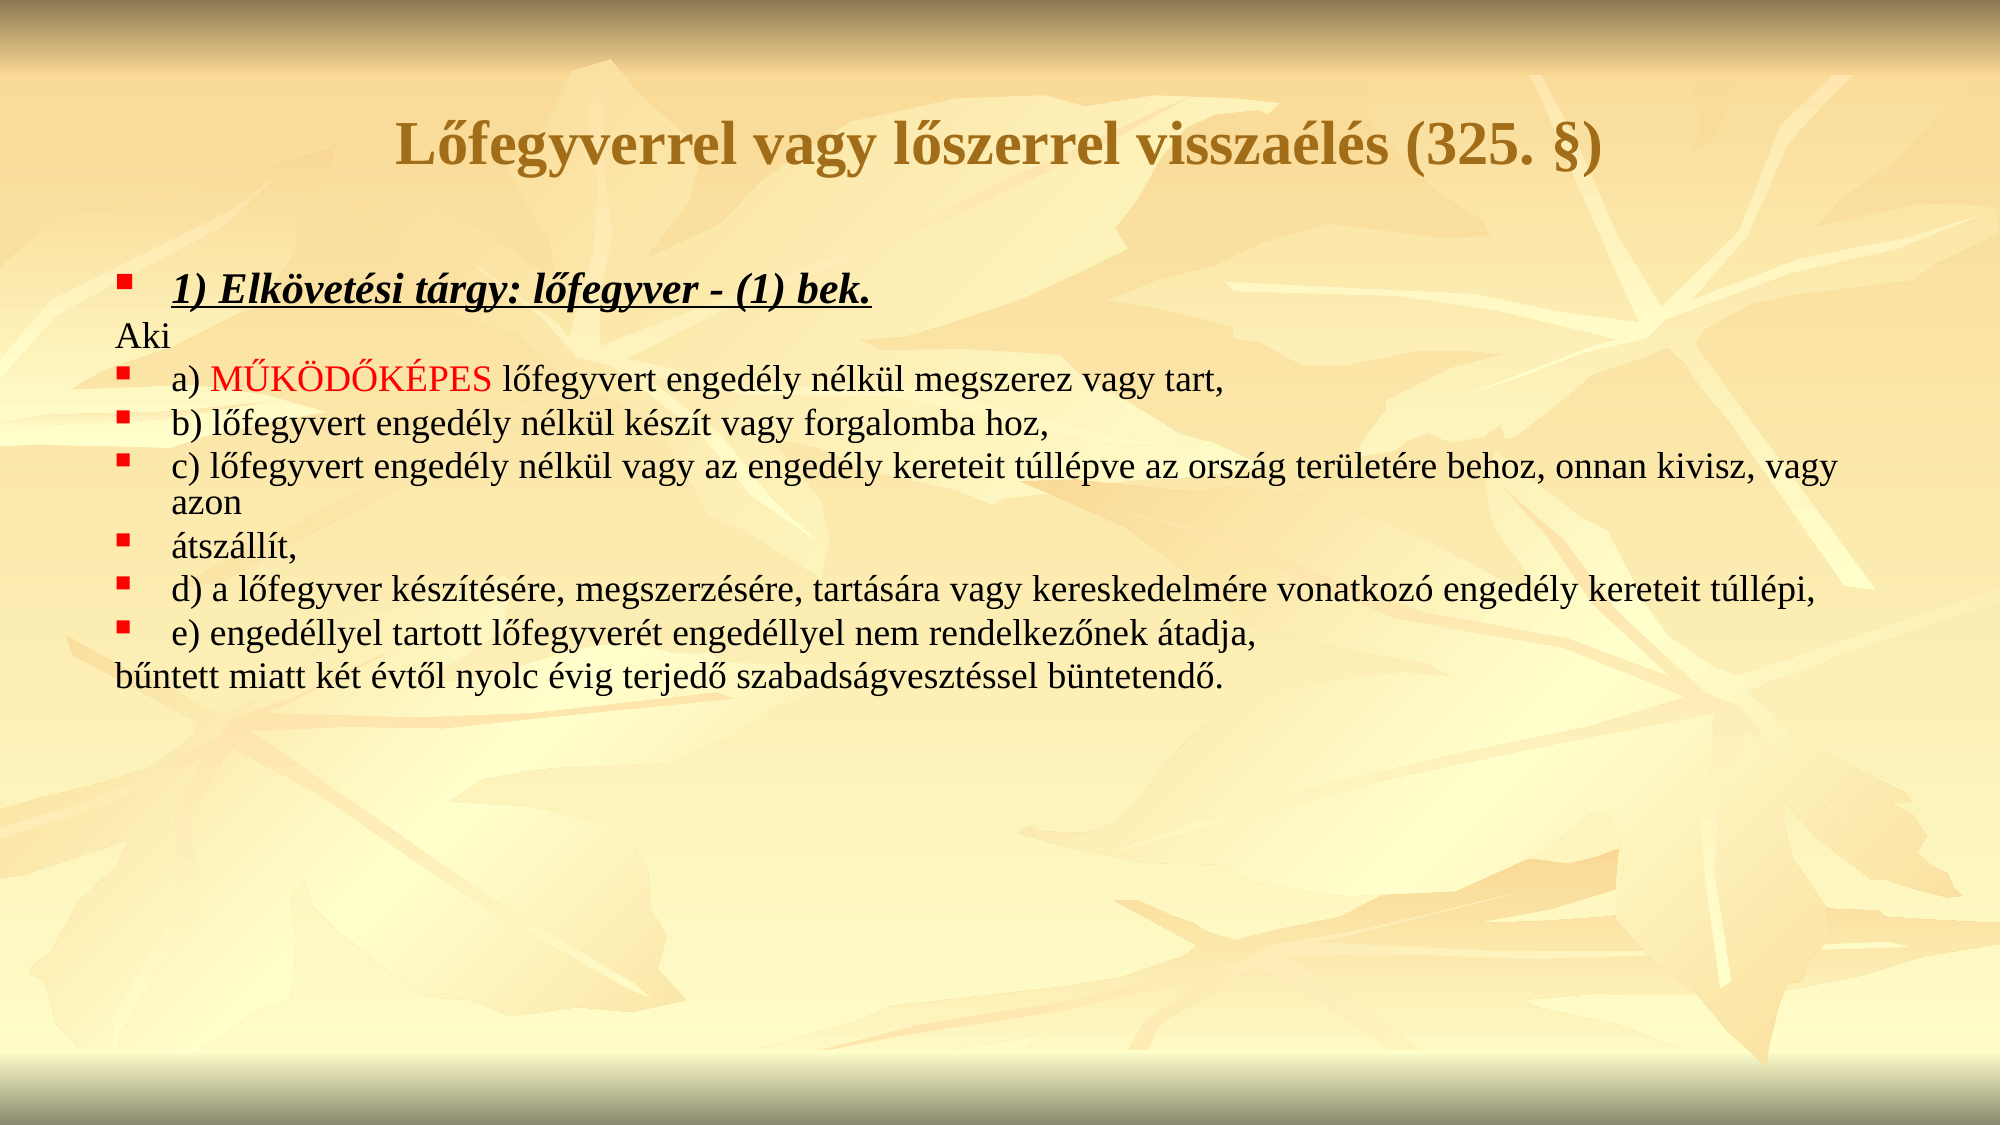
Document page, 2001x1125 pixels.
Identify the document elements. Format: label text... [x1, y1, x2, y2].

list 1) Elkövetési tárgy: lőfegyver - (1) bek. Aki a) MŰKÖDŐKÉPES lőfegyvert engedély nélkül megszerez vagy tart, b) lőfegyvert engedély nélkül készít vagy forgalomba hoz, c) lőfegyvert engedély nélkül vagy az engedély kereteit túllépve az ország területére behoz, onnan kivisz, vagy azon átszállít, d) a lőfegyver készítésére, megszerzésére, tartására vagy kereskedelmére vonatkozó engedély kereteit túllépi, e) engedéllyel tartott lőfegyverét engedéllyel nem rendelkezőnek átadja, bűntett miatt két évtől nyolc évig terjedő szabadságvesztéssel büntetendő. [99, 262, 1900, 1006]
title Lőfegyverrel vagy lőszerrel visszaélés (325. §) [99, 45, 1900, 234]
